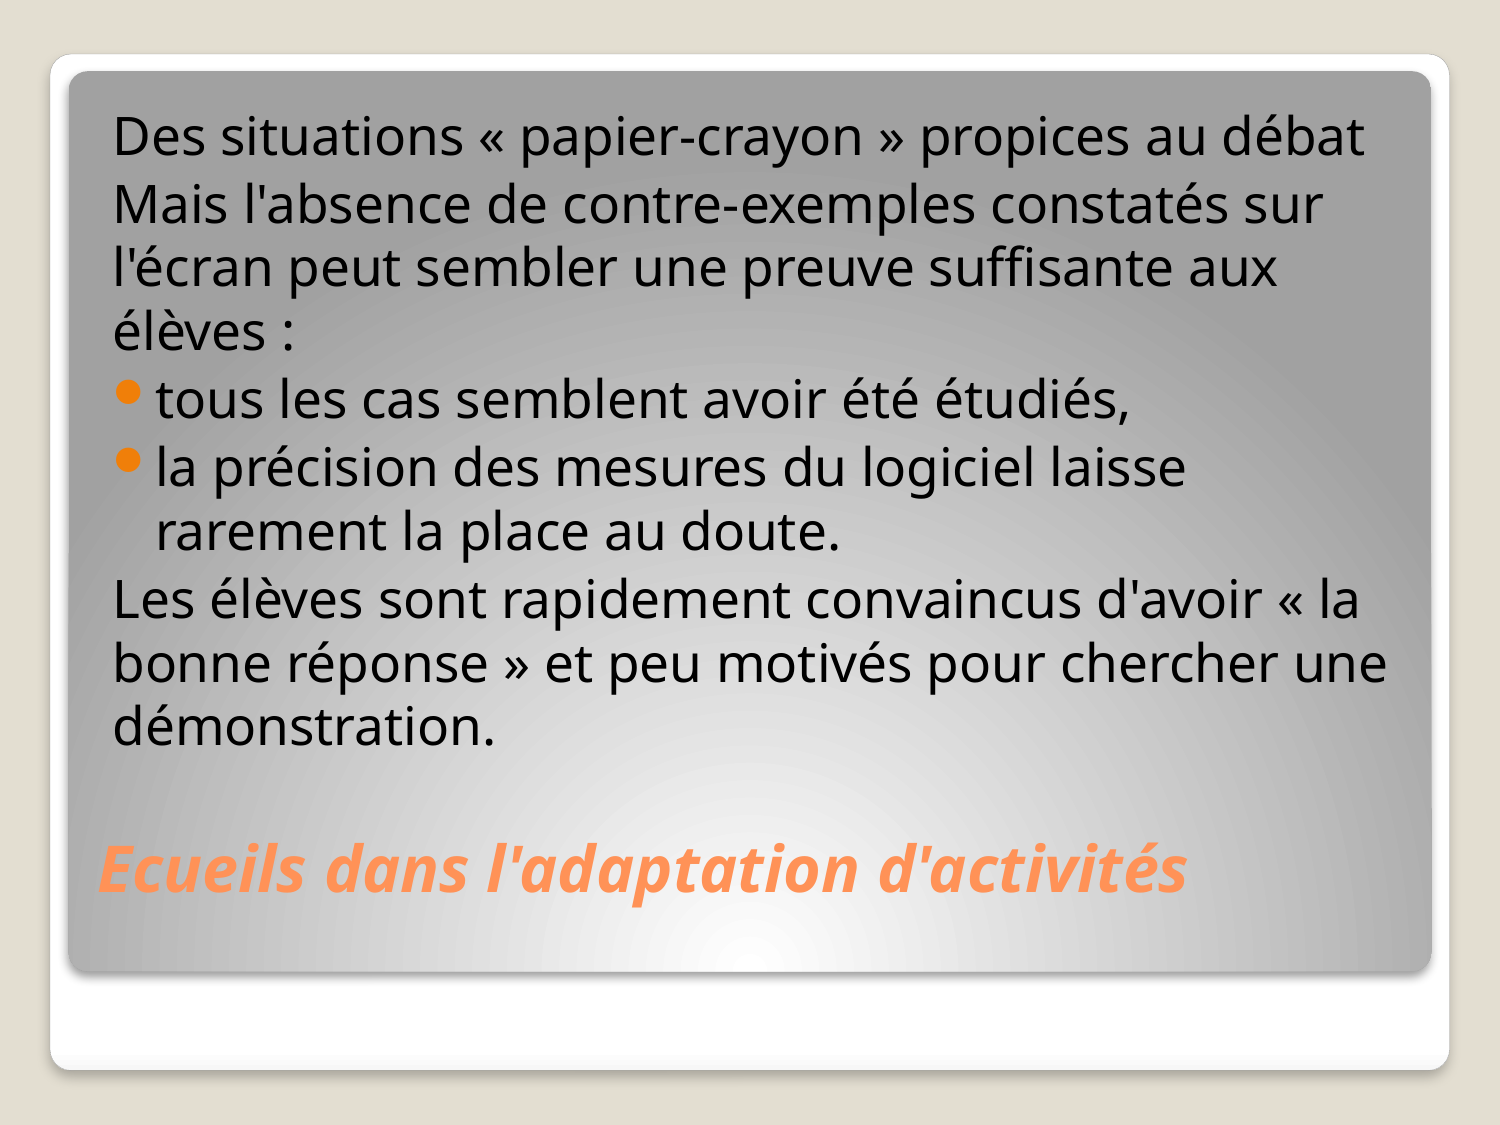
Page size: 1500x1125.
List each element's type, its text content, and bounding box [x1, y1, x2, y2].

list Des situations « papier-crayon » propices au débat Mais l'absence de contre-exemples constatés sur l'écran peut sembler une preuve suffisante aux élèves : tous les cas semblent avoir été étudiés, la précision des mesures du logiciel laisse rarement la place au doute. Les élèves sont rapidement convaincus d'avoir « la bonne réponse » et peu motivés pour chercher une démonstration. [82, 86, 1425, 774]
title Ecueils dans l'adaptation d'activités [82, 817, 1425, 990]
